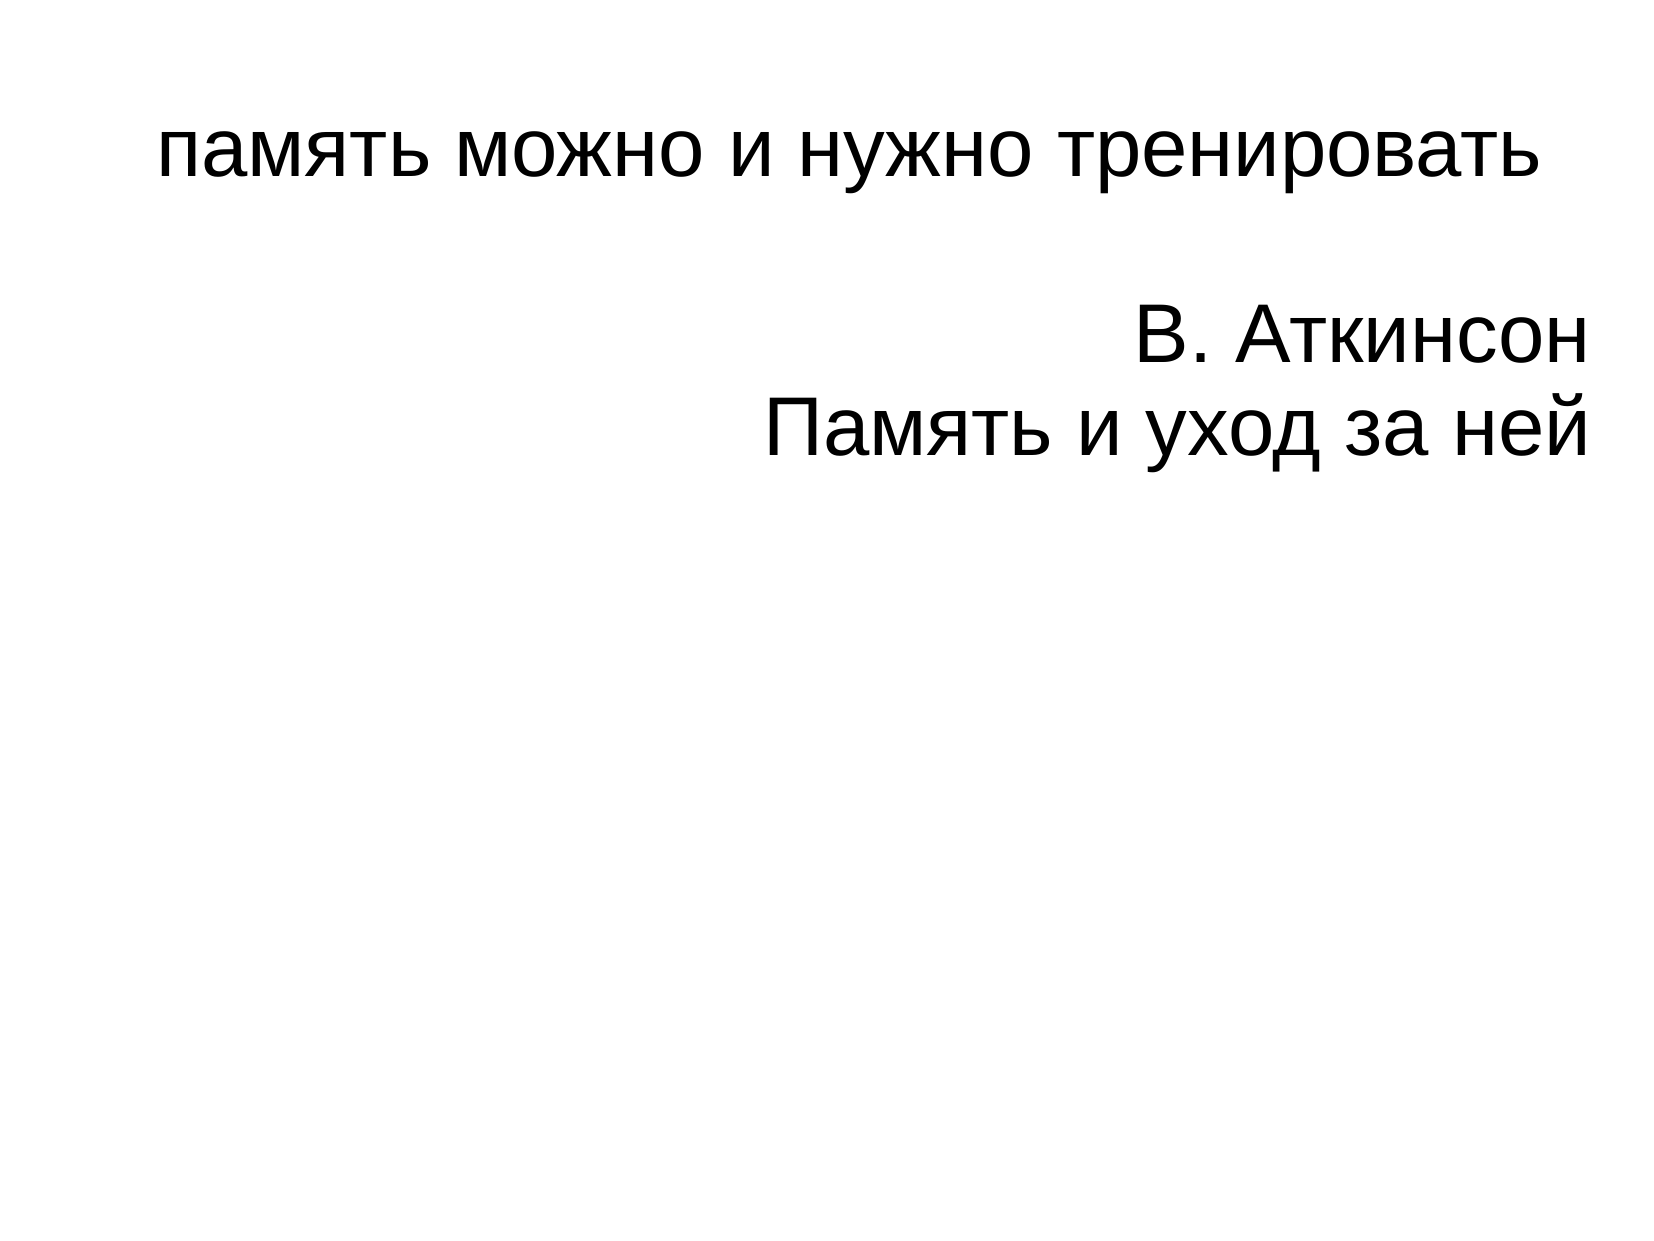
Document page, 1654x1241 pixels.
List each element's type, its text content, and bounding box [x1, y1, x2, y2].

text_box память можно и нужно тренировать В. Аткинсон Память и уход за ней [141, 94, 1607, 482]
